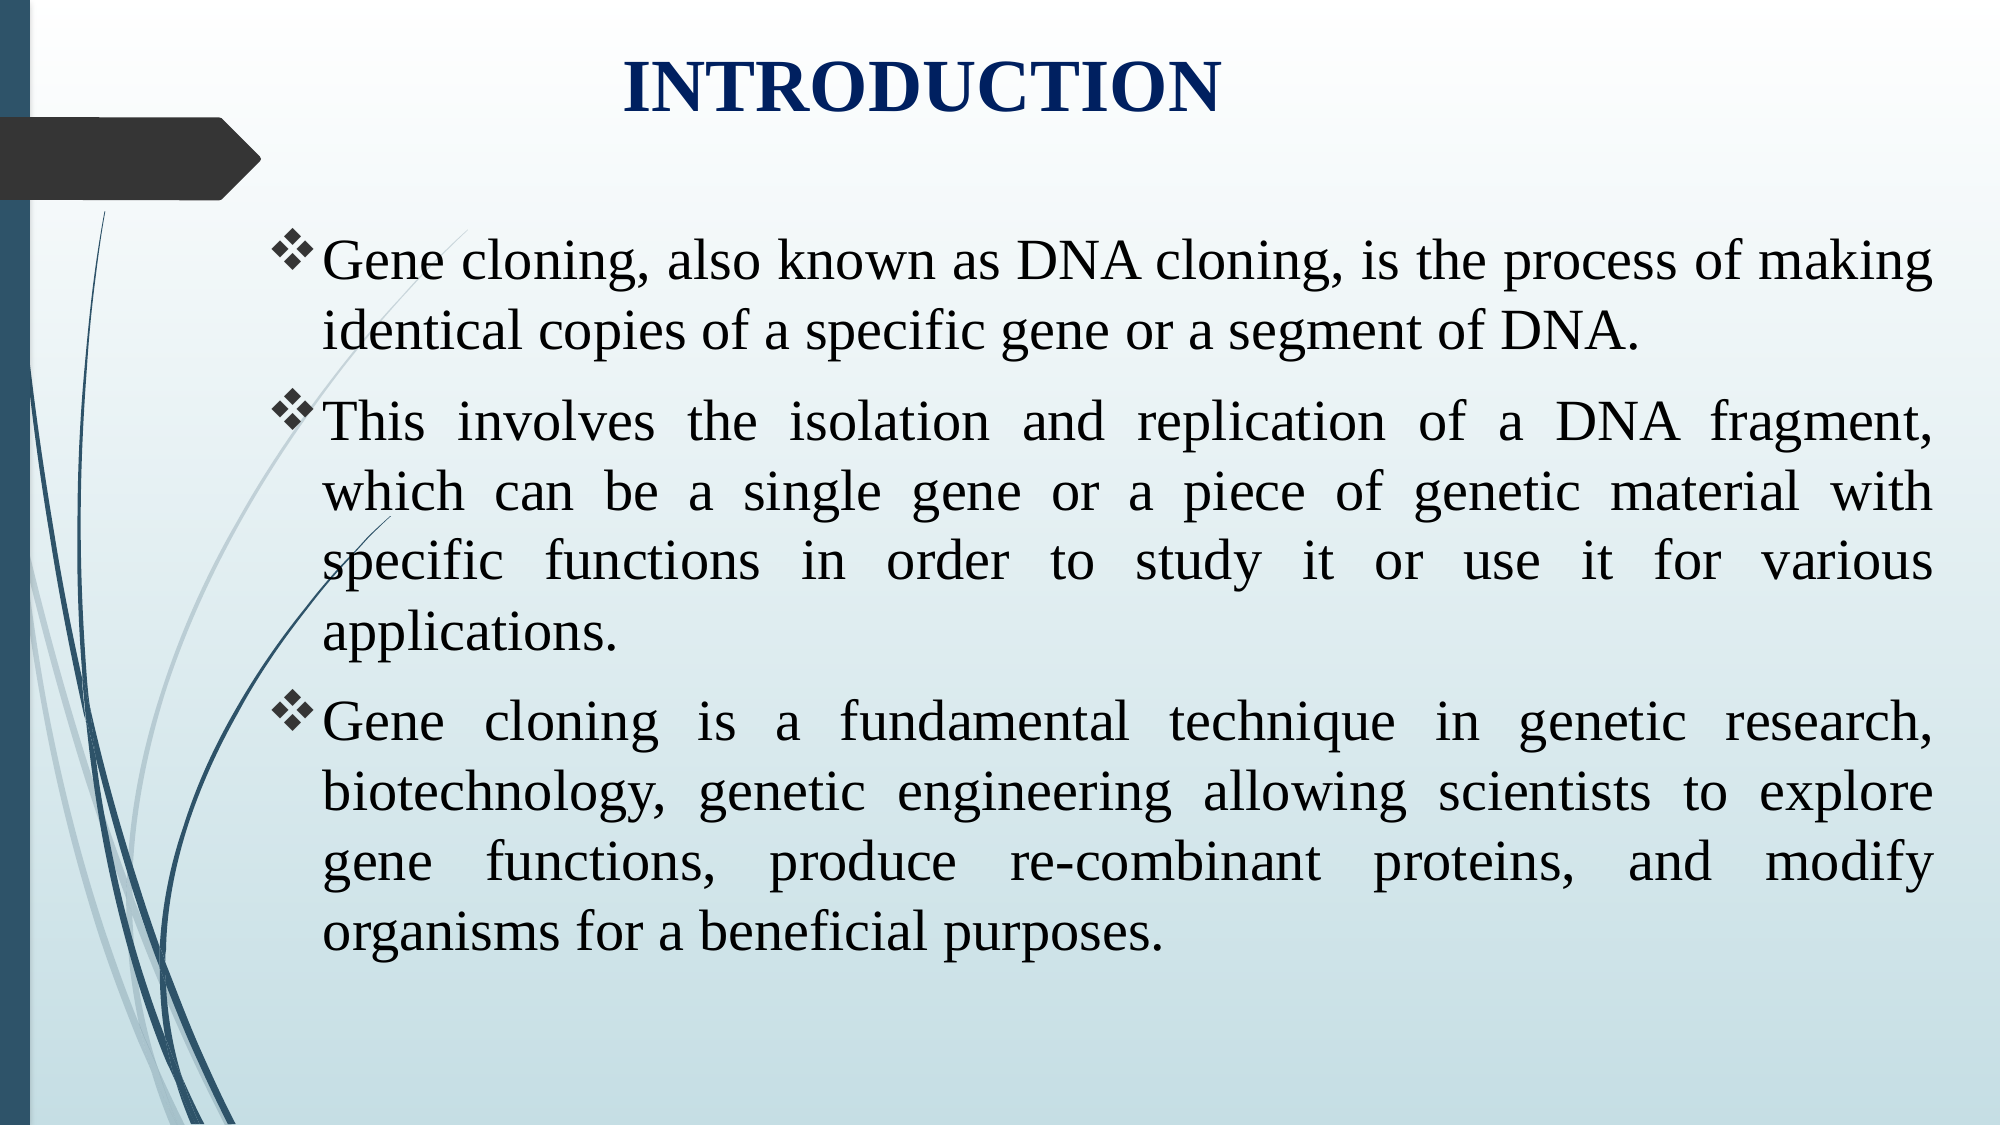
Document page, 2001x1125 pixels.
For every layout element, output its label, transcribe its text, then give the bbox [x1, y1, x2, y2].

list Gene cloning, also known as DNA cloning, is the process of making identical copies of a specific gene or a segment of DNA. This involves the isolation and replication of a DNA fragment, which can be a single gene or a piece of genetic material with specific functions in order to study it or use it for various applications. Gene cloning is a fundamental technique in genetic research, biotechnology, genetic engineering allowing scientists to explore gene functions, produce re-combinant proteins, and modify organisms for a beneficial purposes. [251, 214, 1950, 1063]
title INTRODUCTION [569, 29, 2000, 202]
